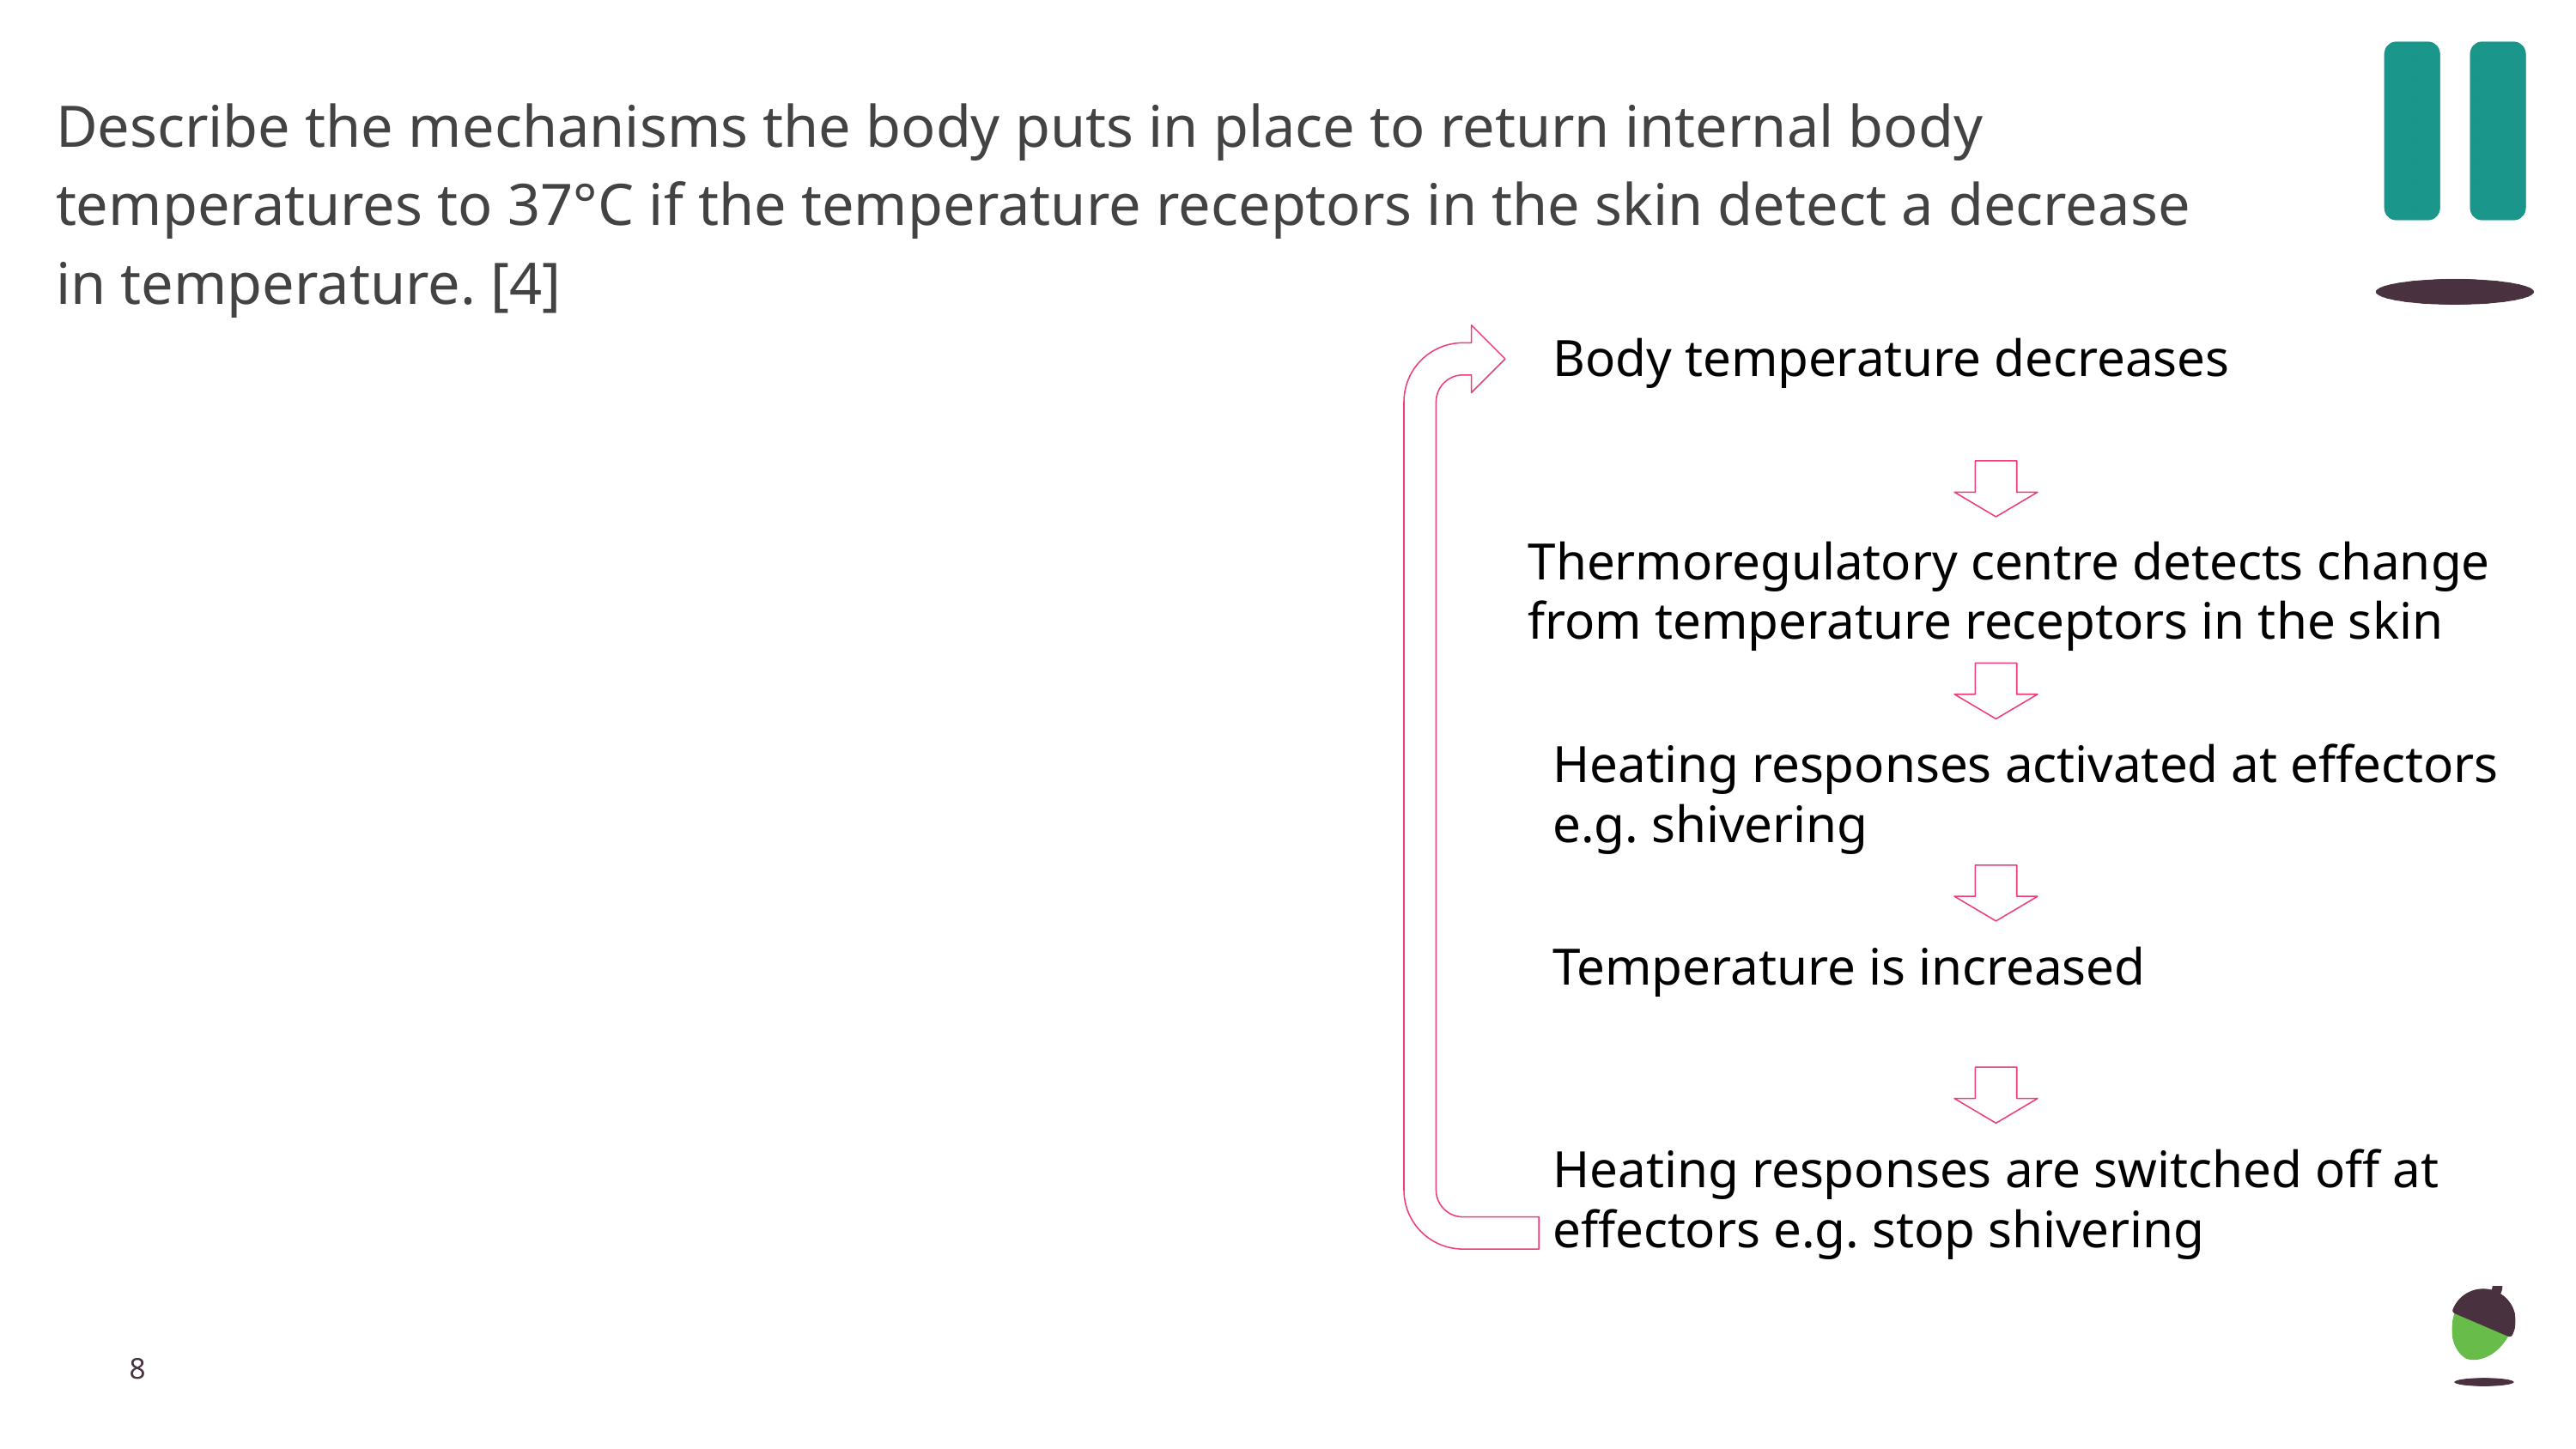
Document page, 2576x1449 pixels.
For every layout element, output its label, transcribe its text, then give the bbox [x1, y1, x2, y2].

text_box [1954, 1067, 2038, 1124]
text_box [1954, 460, 2038, 518]
text_box Heating responses are switched off at effectors e.g. stop shivering [1540, 1125, 2559, 1286]
picture [2451, 1286, 2516, 1386]
text_box [1954, 663, 2038, 719]
text_box Thermoregulatory centre detects change from temperature receptors in the skin [1515, 516, 2576, 678]
slide_number ‹#› [129, 1349, 332, 1401]
text_box Body temperature decreases [1540, 313, 2559, 476]
text_box Temperature is increased [1540, 921, 2559, 1083]
text_box [1954, 864, 2038, 921]
text_box Heating responses activated at effectors e.g. shivering [1540, 718, 2559, 881]
text_box [1404, 324, 1540, 1250]
text_box Describe the mechanisms the body puts in place to return internal body temperatures to 37°C if the temperature receptors in the skin detect a decrease in temperature. [4] [42, 66, 2258, 489]
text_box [2366, 32, 2544, 311]
